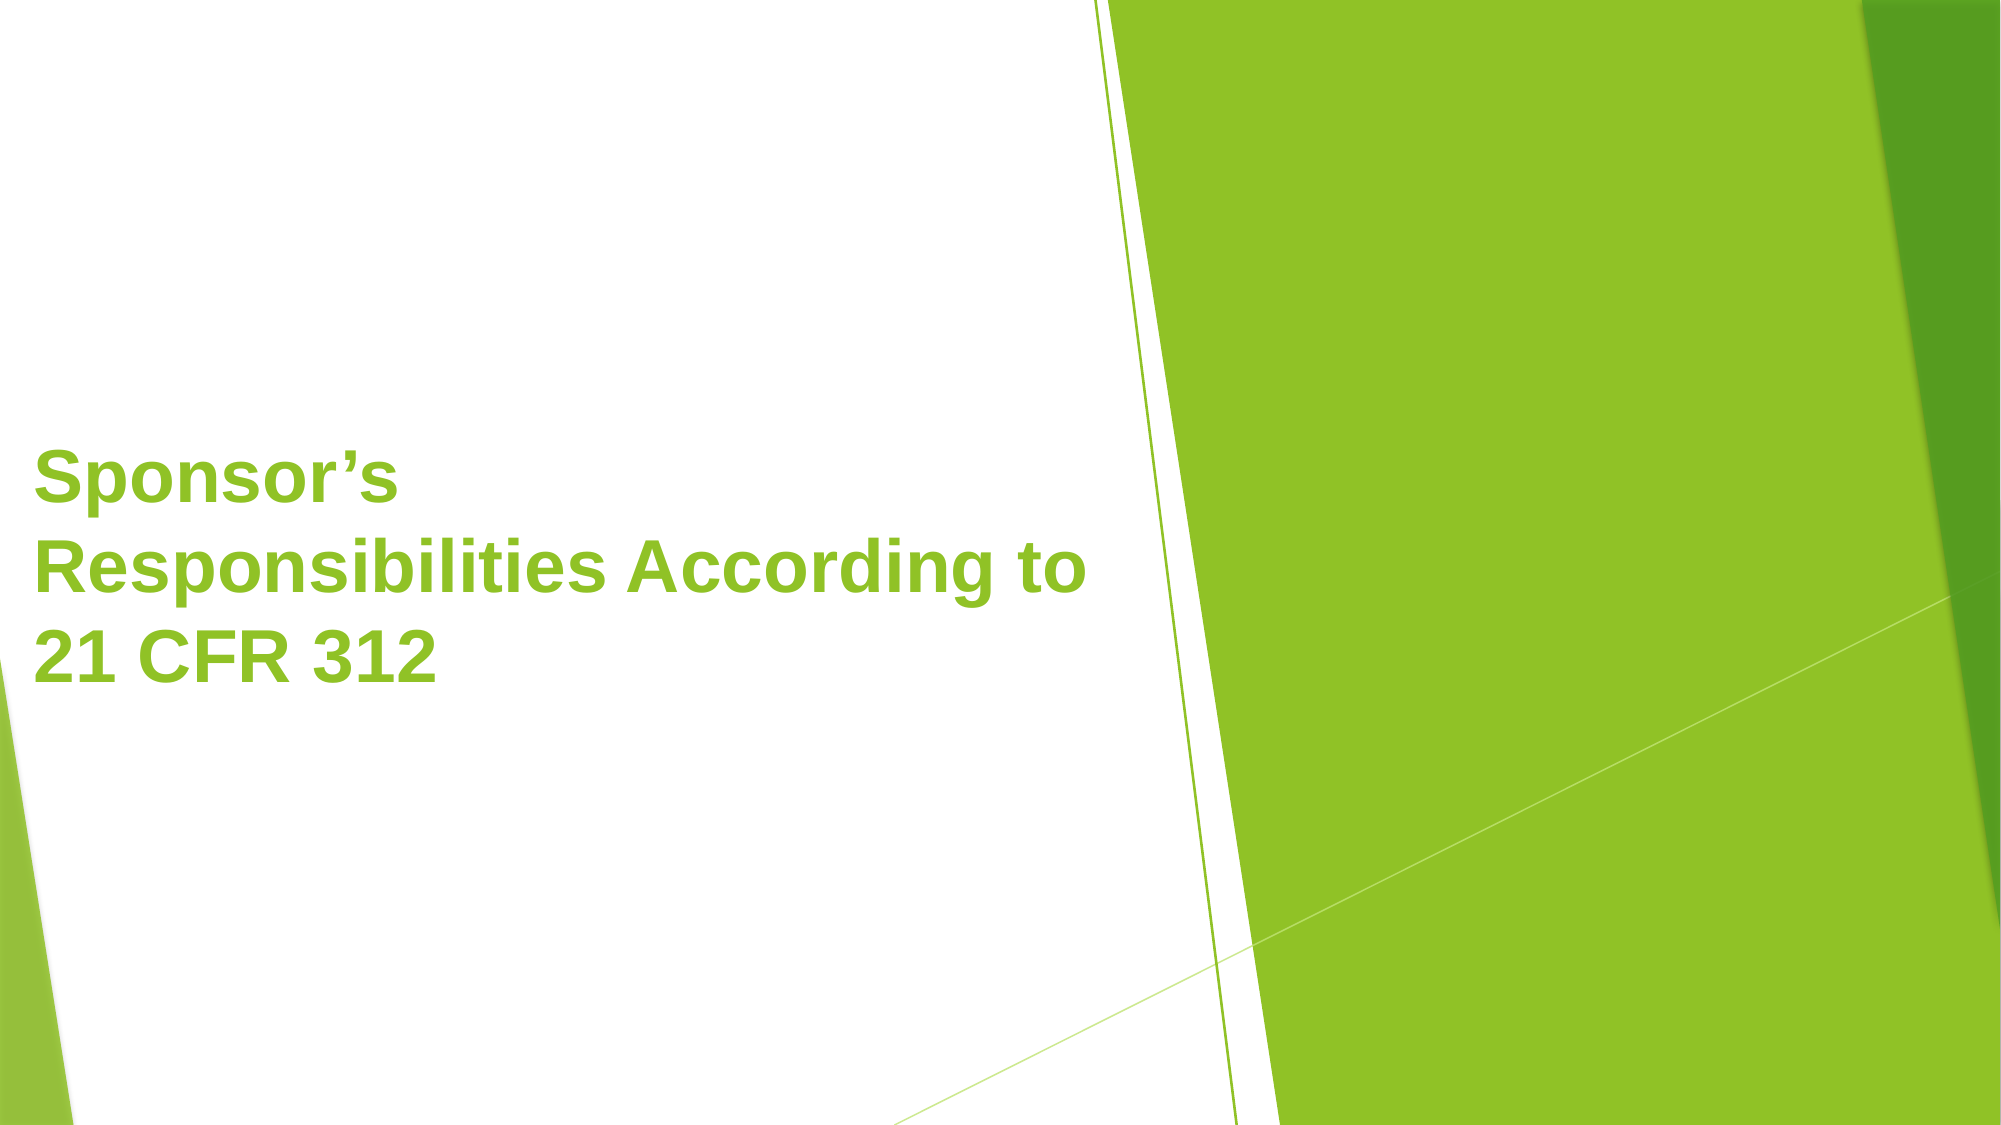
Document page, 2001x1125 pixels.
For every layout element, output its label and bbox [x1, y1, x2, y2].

text_box [1241, 570, 2000, 1125]
text_box [1238, 0, 2000, 570]
text_box [894, 570, 1090, 1125]
text_box [1094, 0, 1238, 1125]
text_box [0, 0, 1093, 1125]
